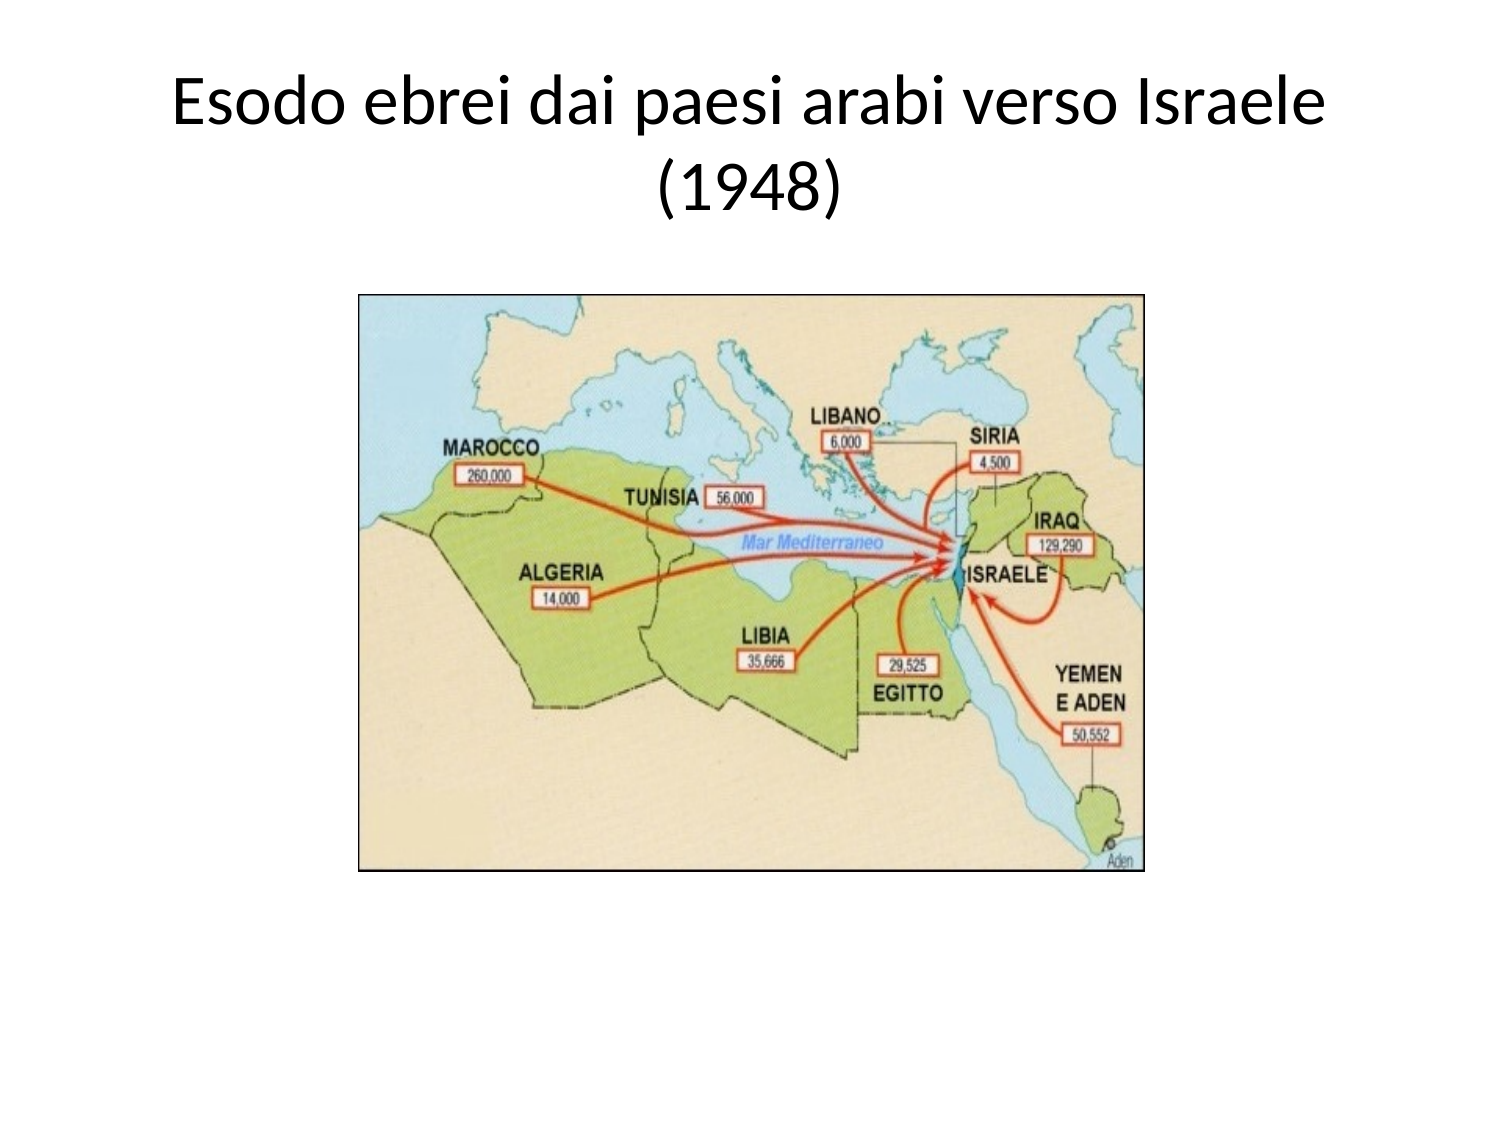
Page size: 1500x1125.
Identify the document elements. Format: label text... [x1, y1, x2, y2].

title Esodo ebrei dai paesi arabi verso Israele (1948) [75, 45, 1425, 233]
picture [358, 294, 1145, 872]
